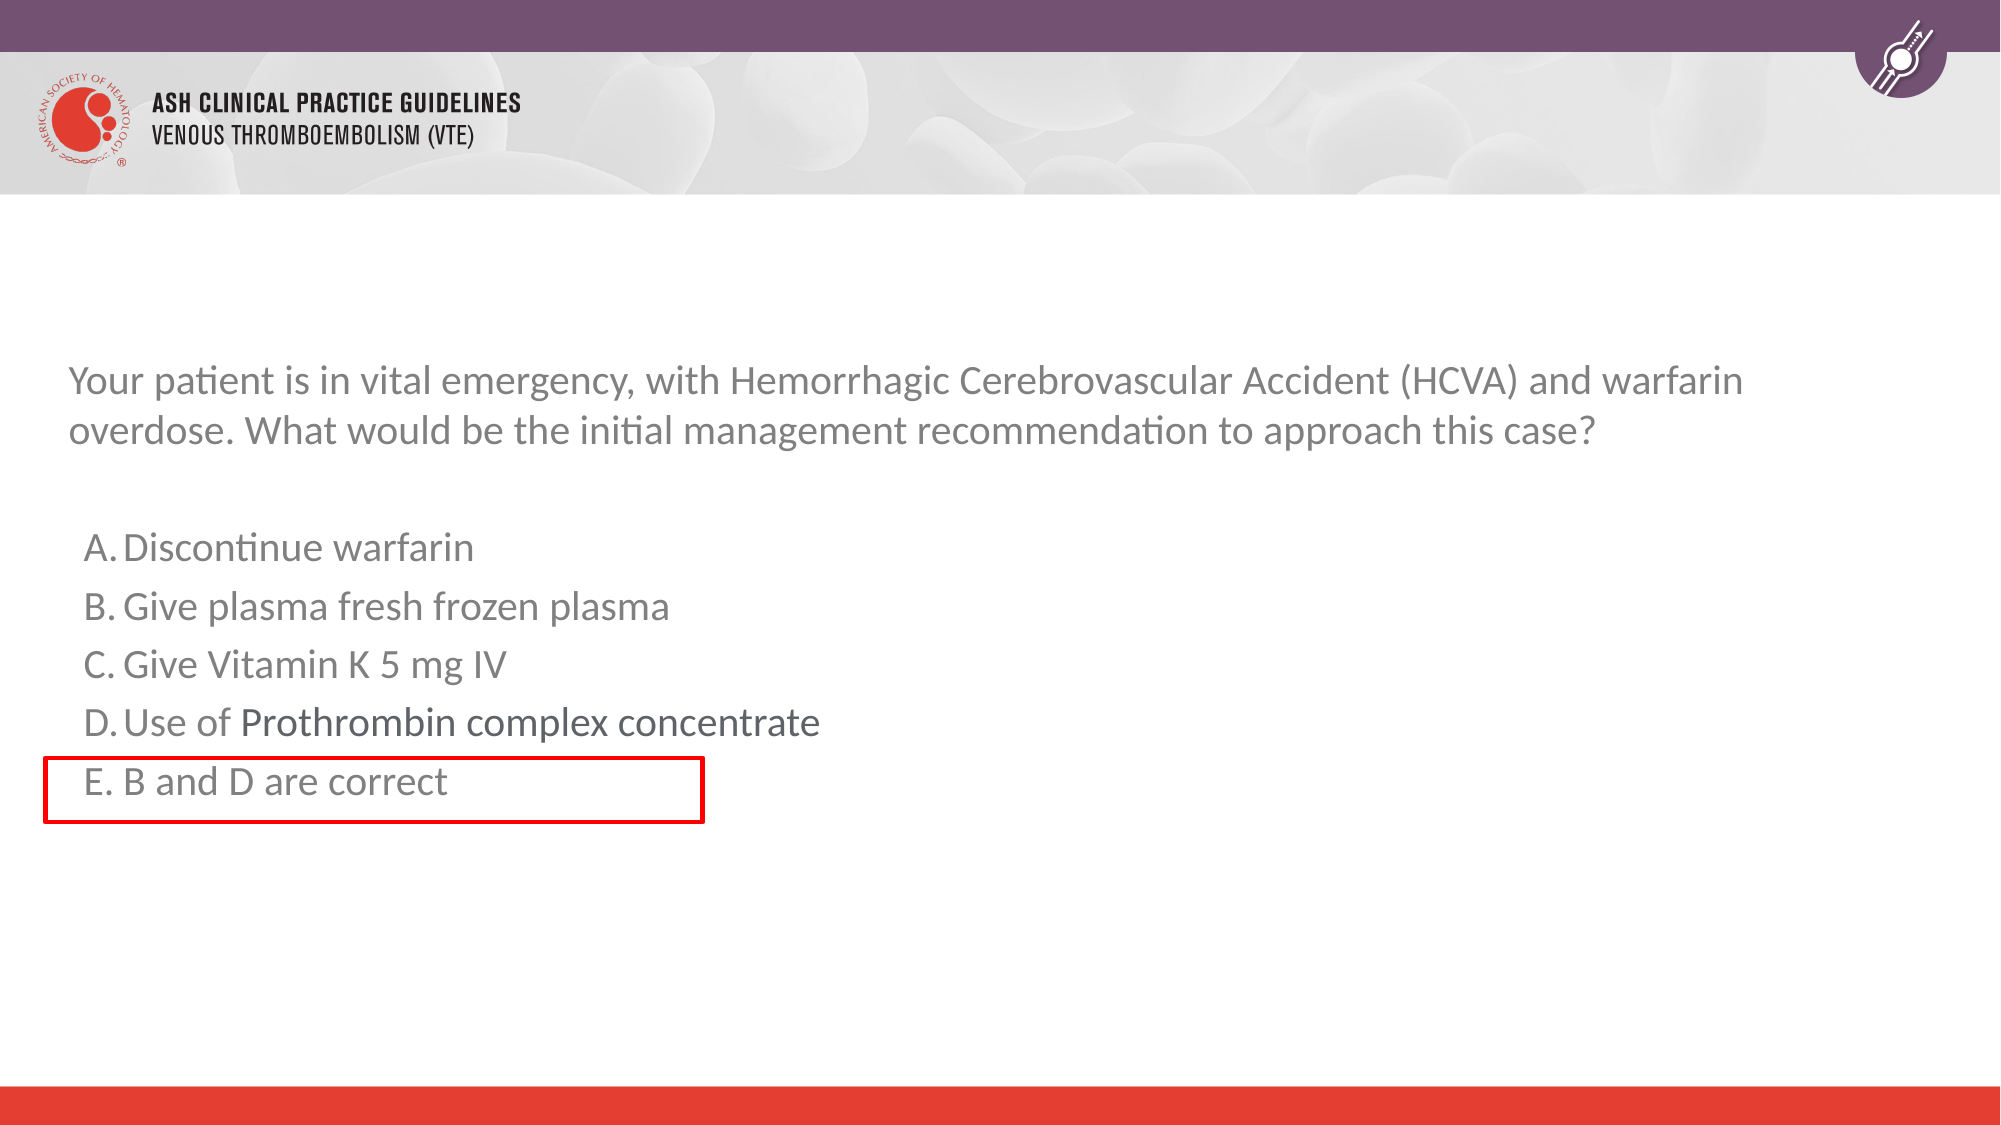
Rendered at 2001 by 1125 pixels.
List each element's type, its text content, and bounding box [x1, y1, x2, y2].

picture [0, 0, 2001, 1125]
text_box [43, 756, 705, 824]
list Your patient is in vital emergency, with Hemorrhagic Cerebrovascular Accident (HCVA) and warfarin overdose. What would be the initial management recommendation to approach this case? Discontinue warfarin Give plasma fresh frozen plasma Give Vitamin K 5 mg IV Use of Prothrombin complex concentrate B and D are correct [68, 353, 1869, 949]
